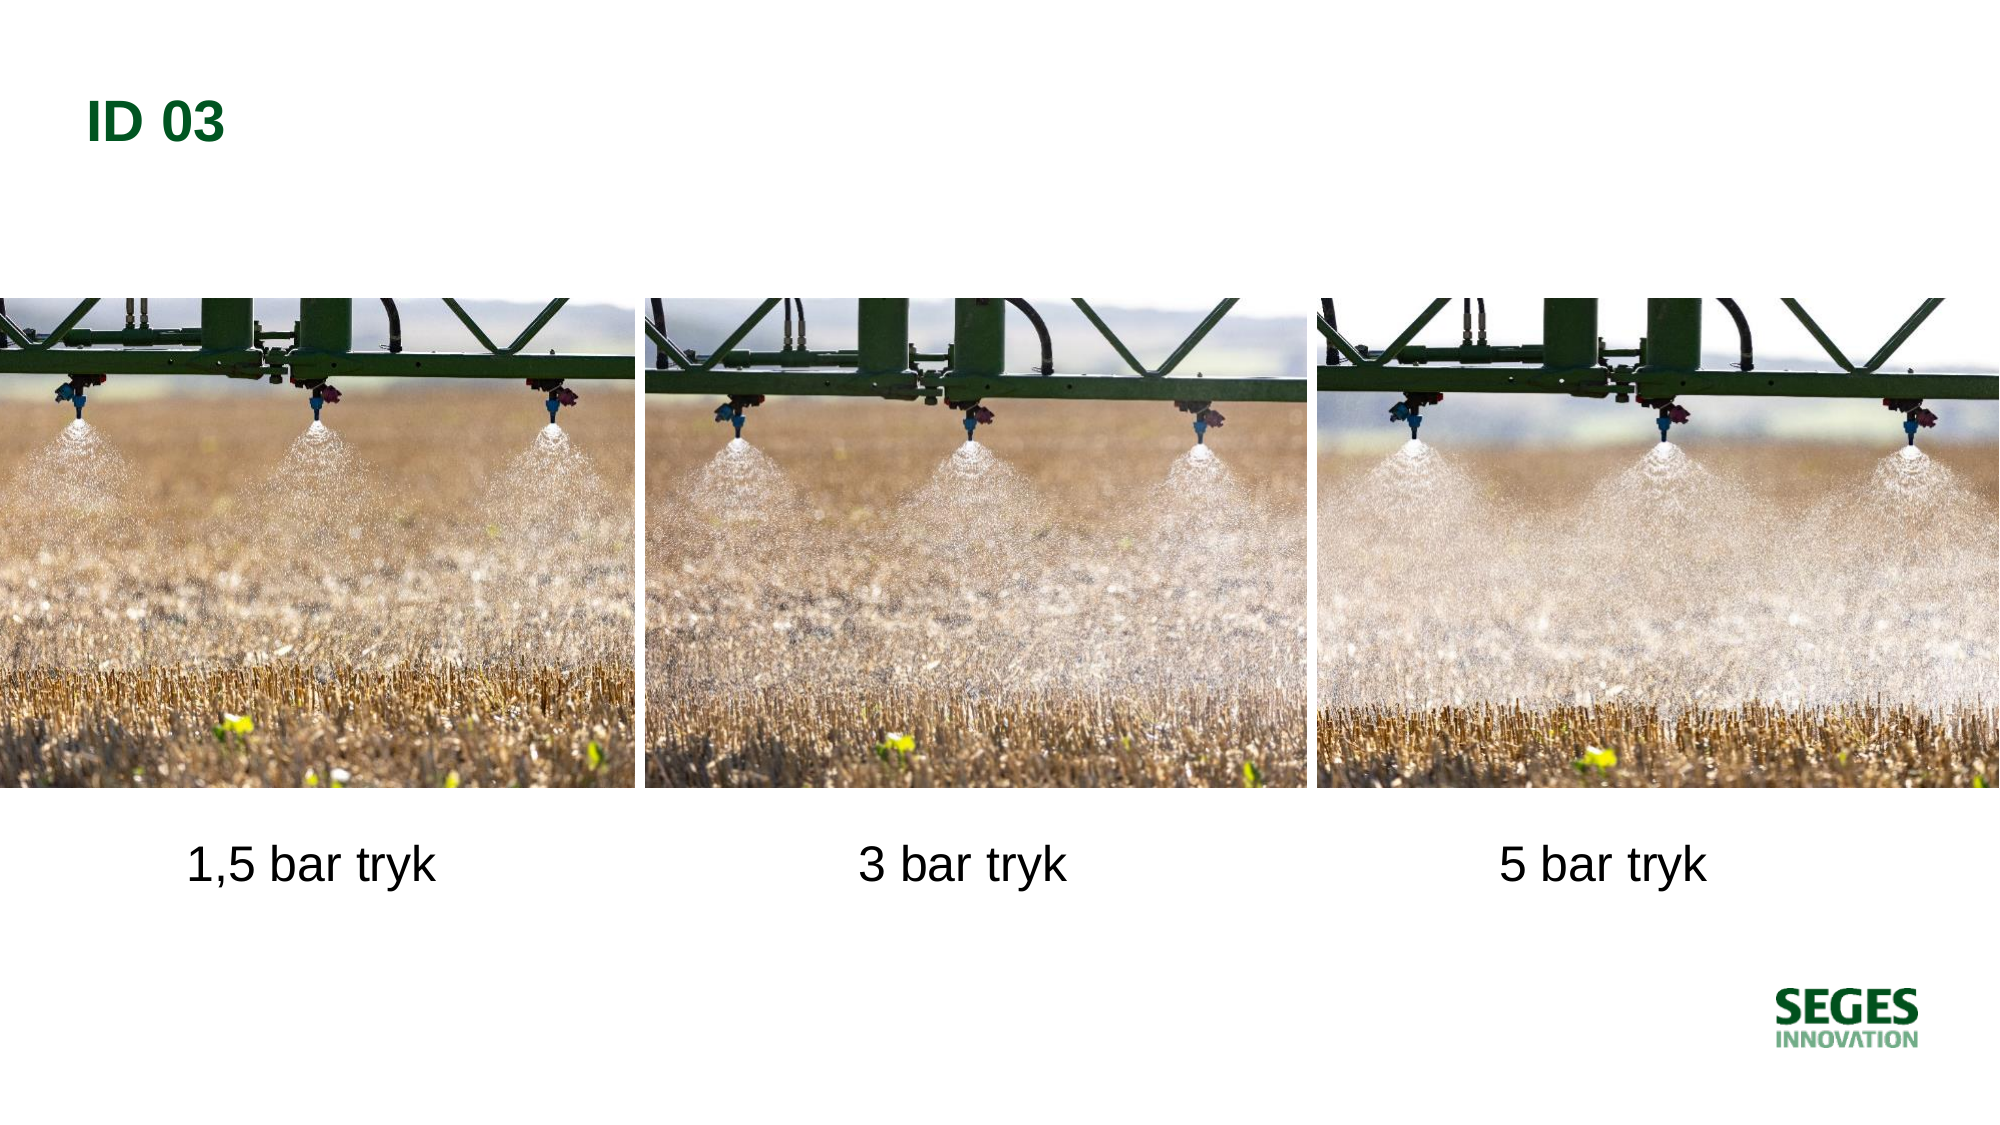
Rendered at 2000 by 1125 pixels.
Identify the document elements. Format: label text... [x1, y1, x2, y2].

text_box 5 bar tryk [1499, 831, 1709, 892]
picture [1776, 988, 1918, 1048]
picture [0, 298, 635, 788]
picture [645, 298, 1308, 788]
picture [1316, 298, 1999, 788]
text_box 3 bar tryk [858, 831, 1068, 892]
title ID 03 [86, 64, 1627, 182]
text_box 1,5 bar tryk [186, 831, 438, 892]
